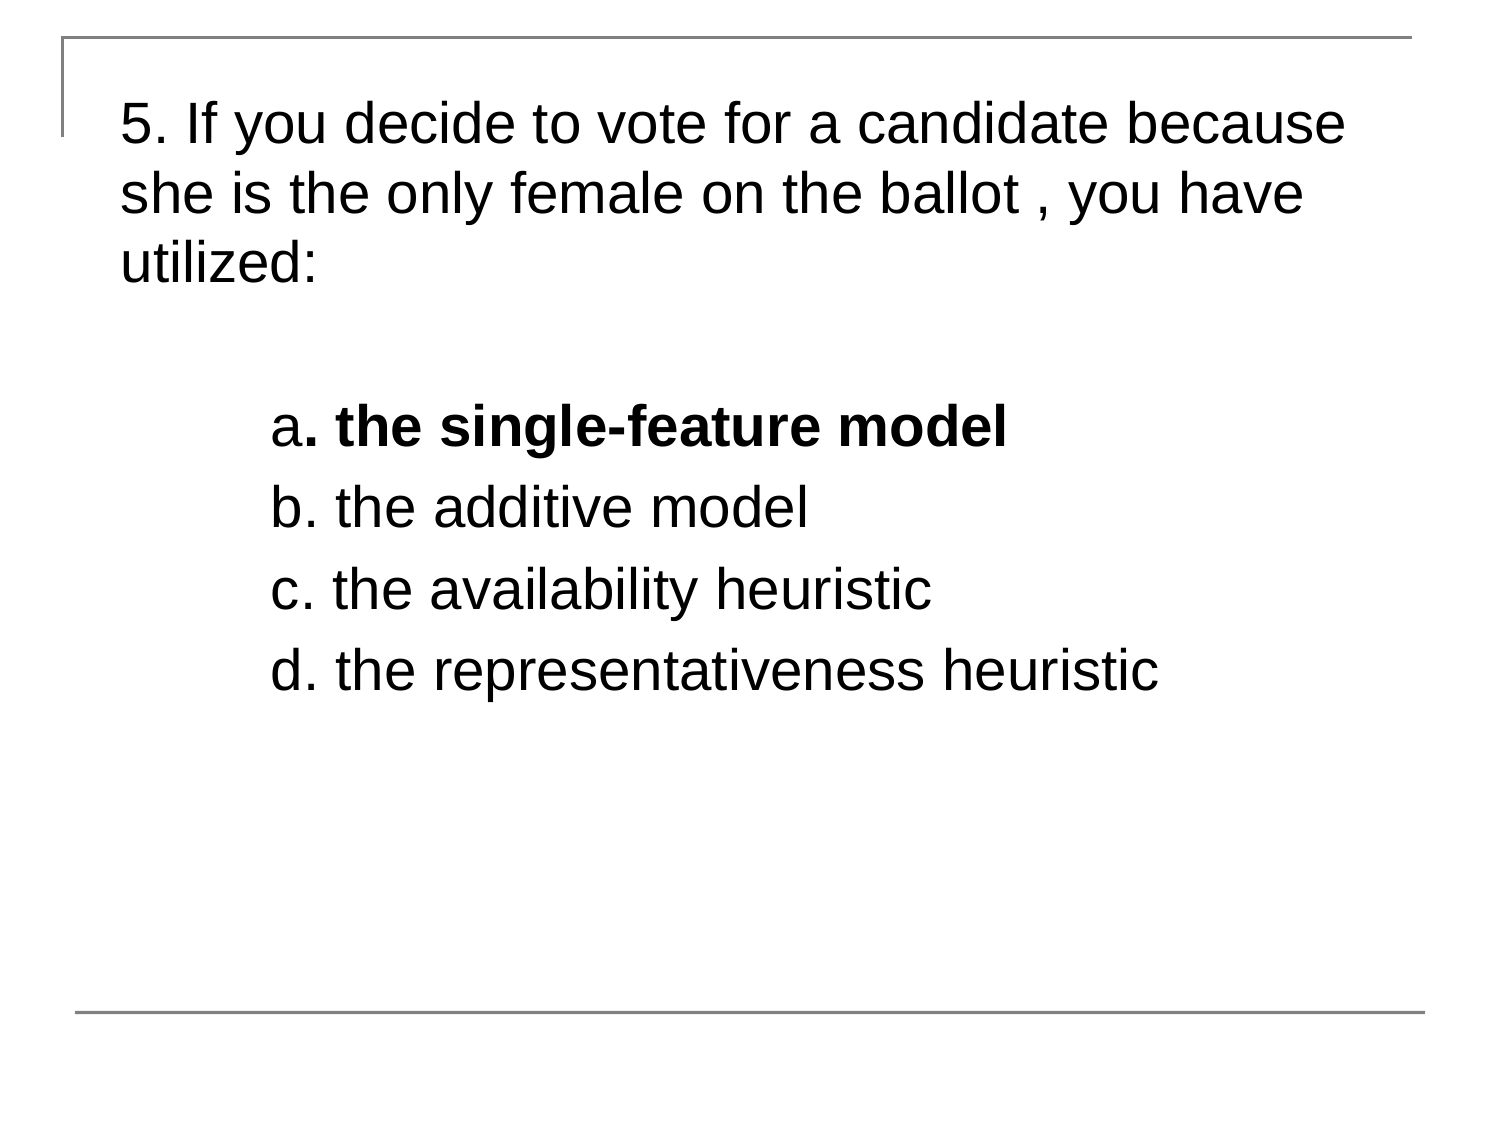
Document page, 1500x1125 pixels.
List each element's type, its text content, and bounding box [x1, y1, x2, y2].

list 5. If you decide to vote for a candidate because she is the only female on the ballot , you have utilized: a. the single-feature model b. the additive model c. the availability heuristic d. the representativeness heuristic [105, 77, 1456, 821]
